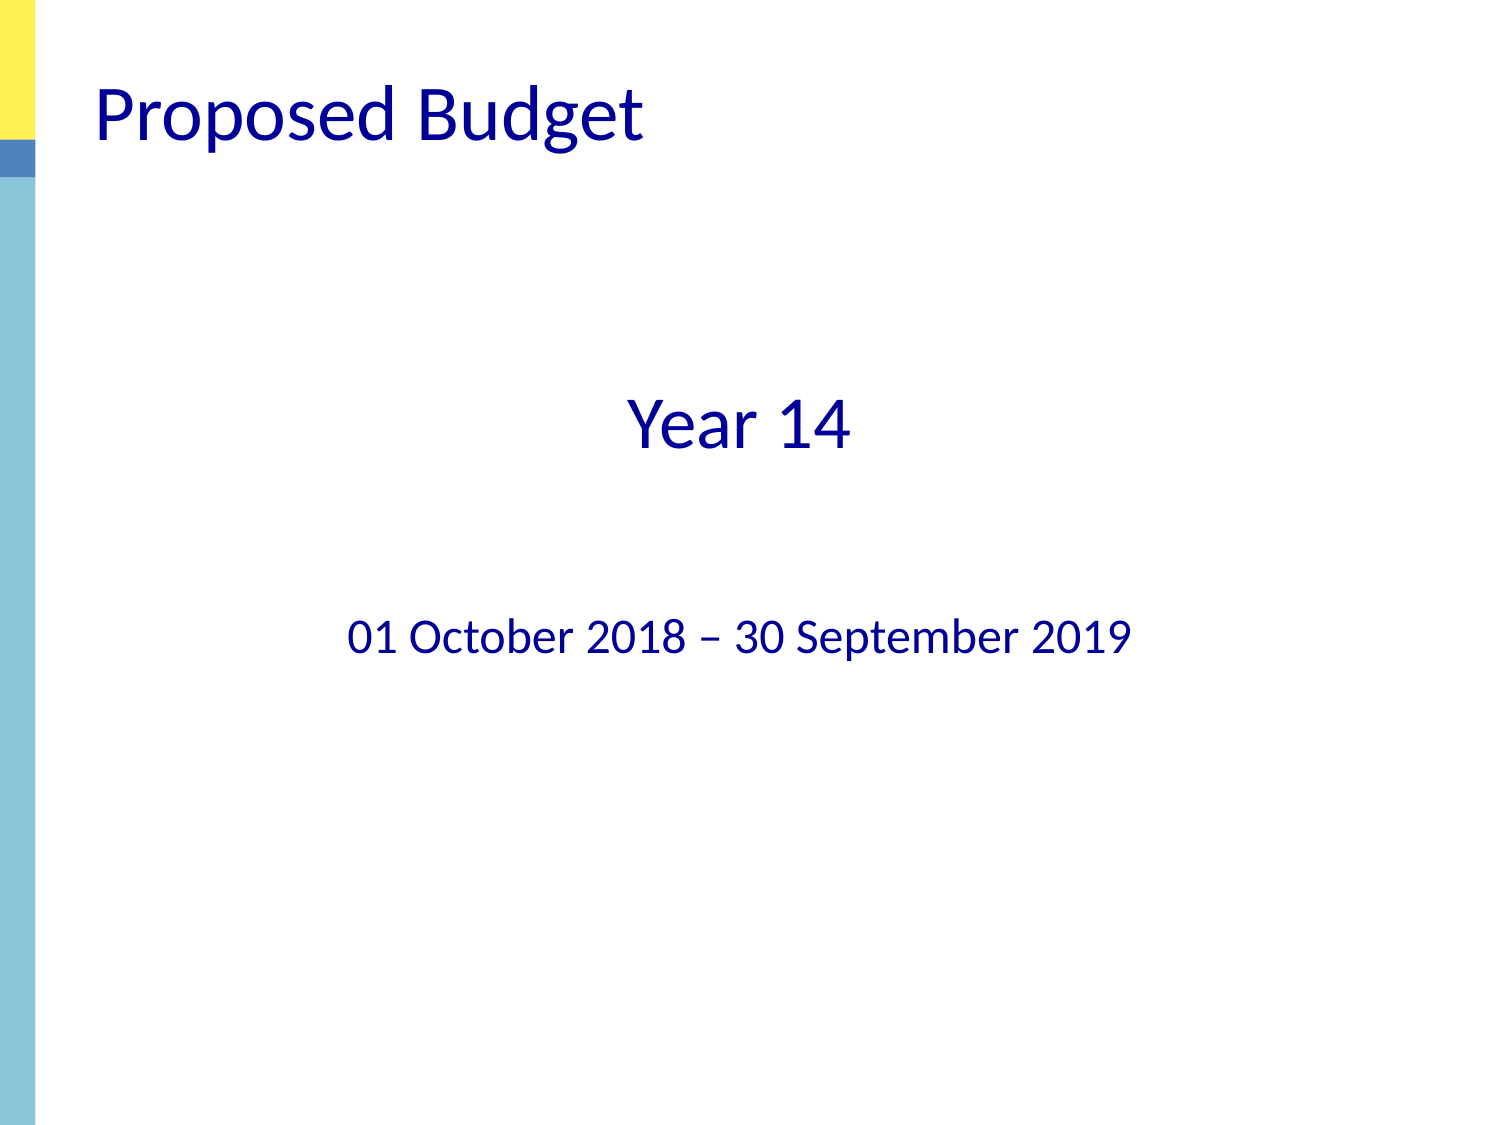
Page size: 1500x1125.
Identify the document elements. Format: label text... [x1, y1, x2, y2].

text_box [0, 0, 36, 1125]
text_box Proposed Budget [79, 53, 1430, 241]
text_box Year 14 01 October 2018 – 30 September 2019 [64, 316, 1415, 879]
